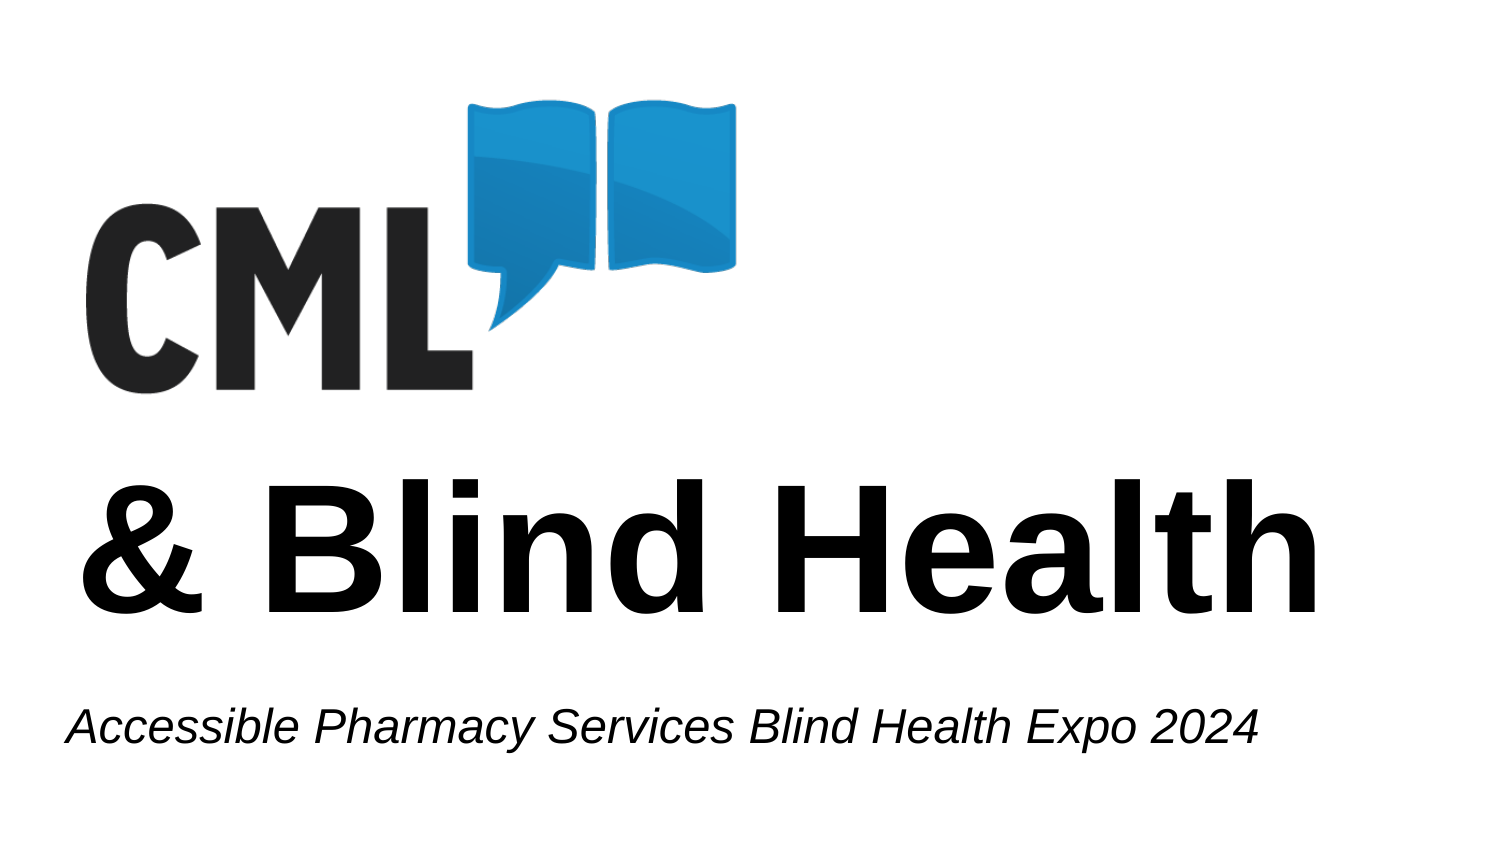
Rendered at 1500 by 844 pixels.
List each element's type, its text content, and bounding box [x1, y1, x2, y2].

subtitle Accessible Pharmacy Services Blind Health Expo 2024 [51, 679, 1449, 810]
title & Blind Health [51, 432, 1352, 664]
picture [26, 59, 777, 446]
